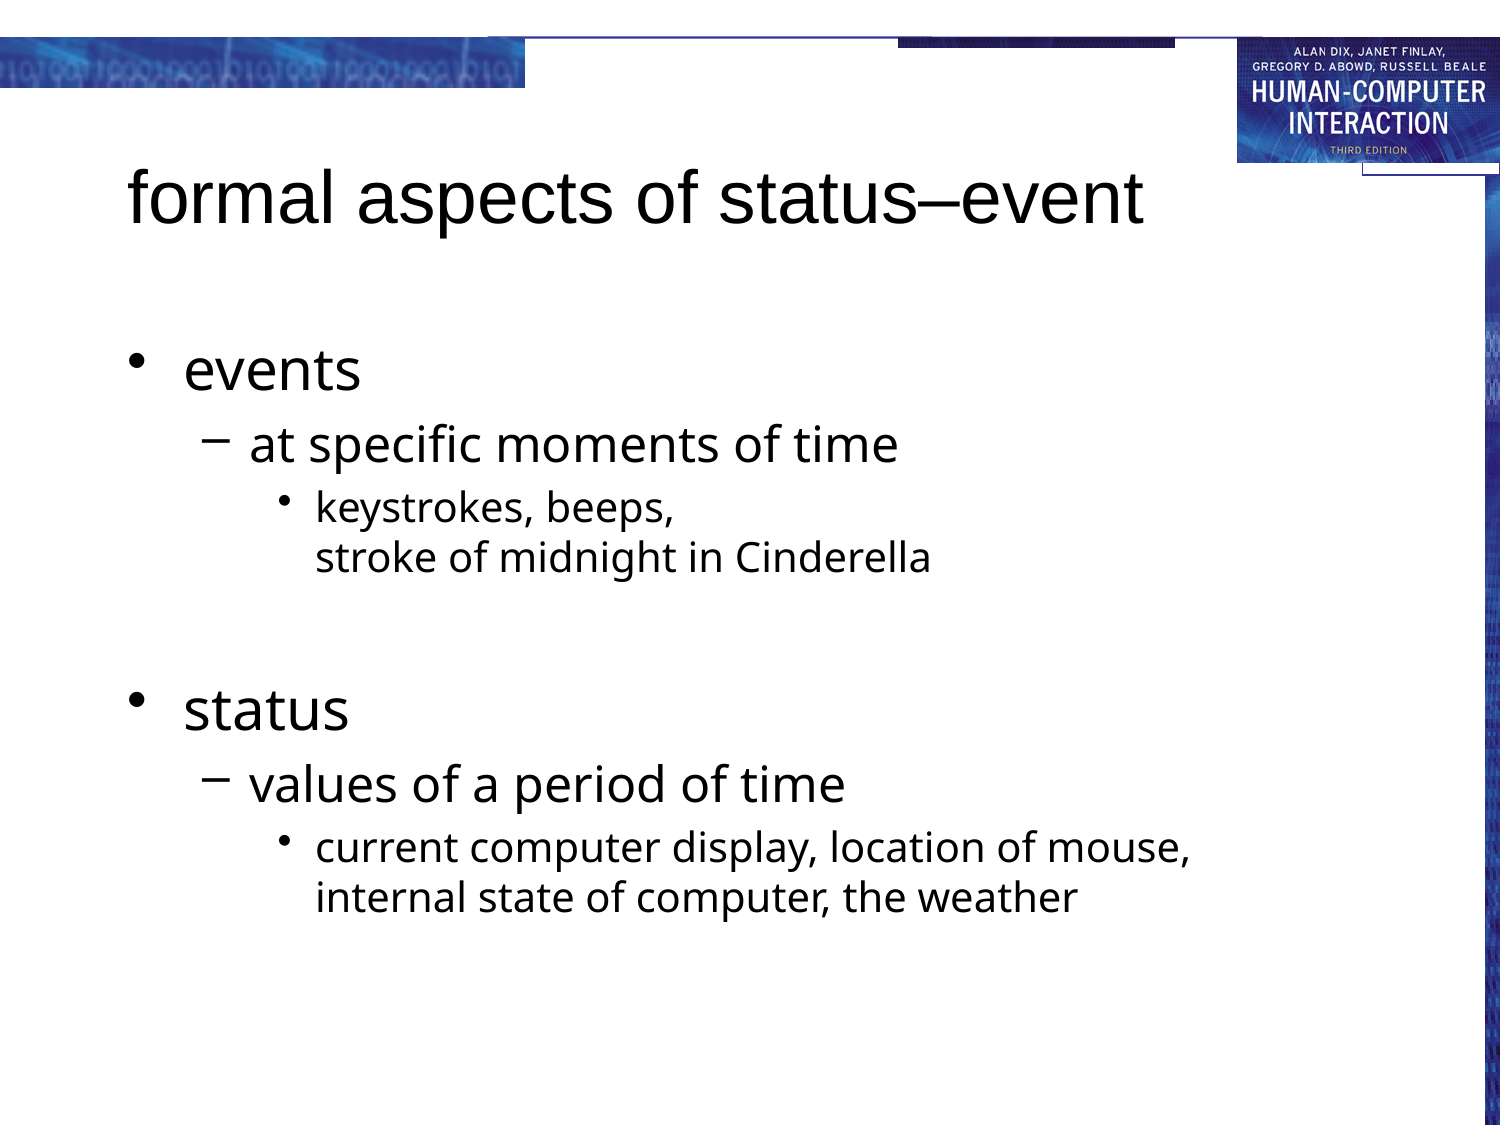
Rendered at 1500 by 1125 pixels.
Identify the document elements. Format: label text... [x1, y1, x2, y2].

picture [1485, 176, 1500, 1125]
list events at specific moments of time keystrokes, beeps, stroke of midnight in Cinderella status values of a period of time current computer display, location of mouse, internal state of computer, the weather [112, 324, 1388, 1000]
picture [898, 37, 1175, 48]
picture [1237, 37, 1500, 163]
title formal aspects of status–event [112, 99, 1238, 288]
picture [0, 37, 525, 88]
